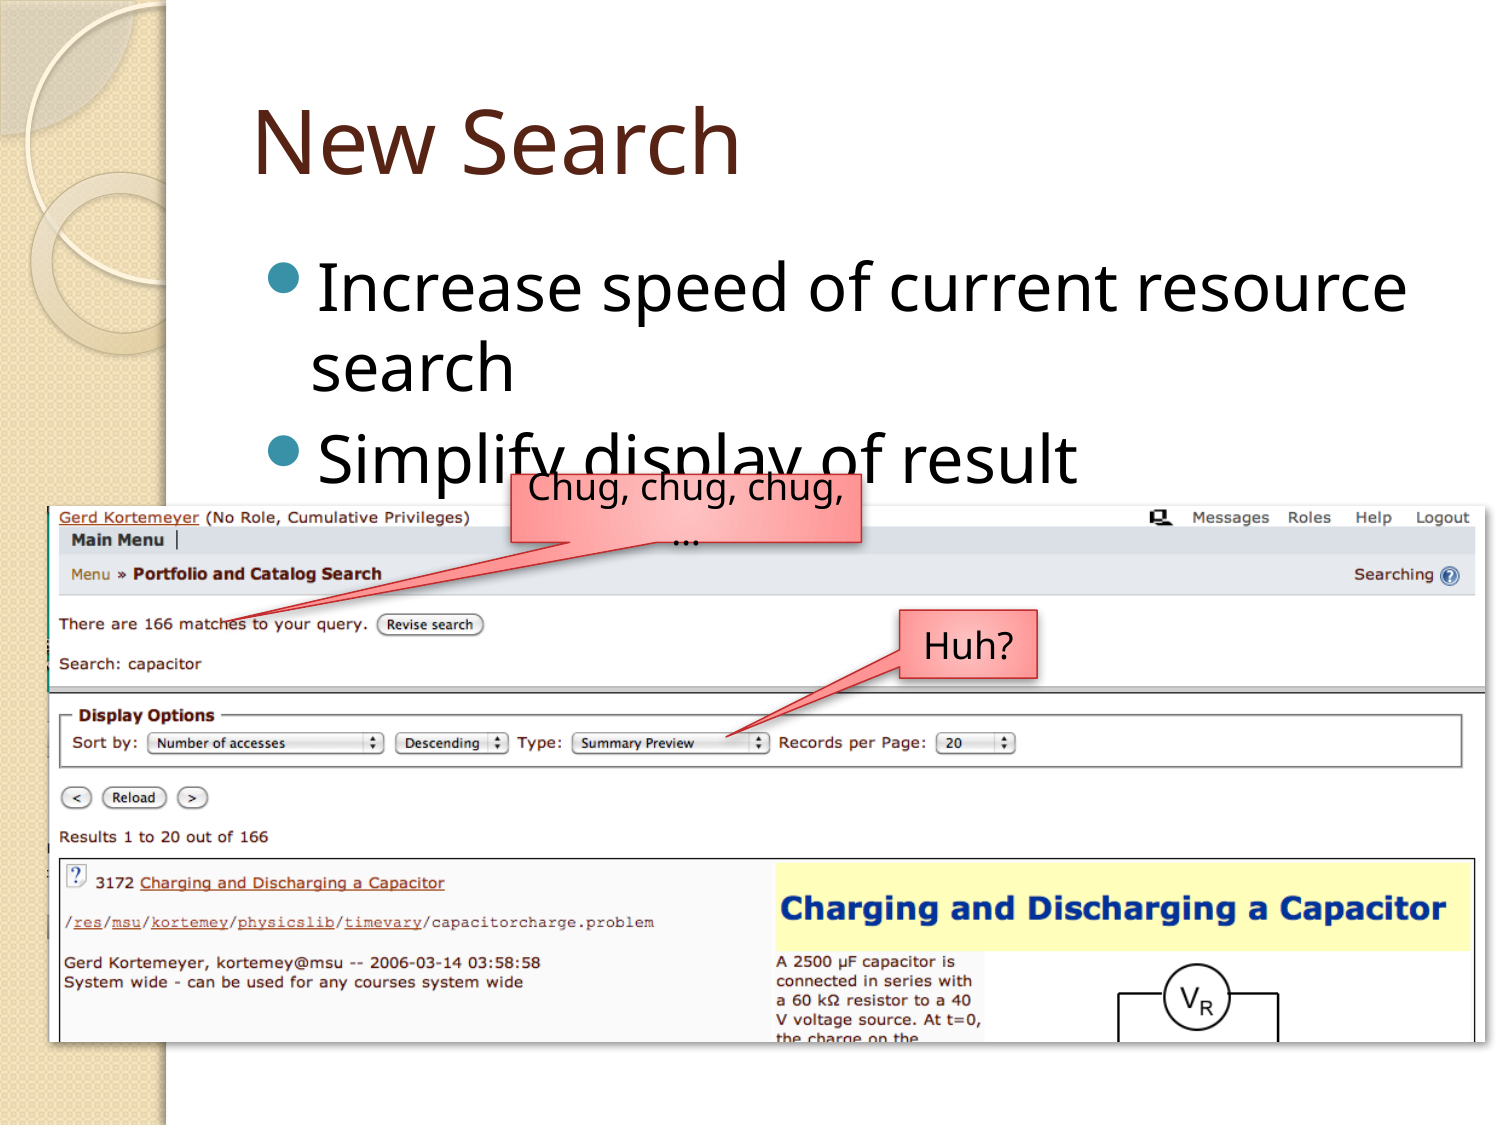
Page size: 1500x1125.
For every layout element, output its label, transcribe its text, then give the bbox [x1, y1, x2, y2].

title New Search [235, 45, 1466, 233]
list Increase speed of current resource search Simplify display of result [235, 237, 1466, 502]
picture [47, 506, 1485, 1042]
text_box Chug, chug, chug, … [510, 473, 863, 503]
